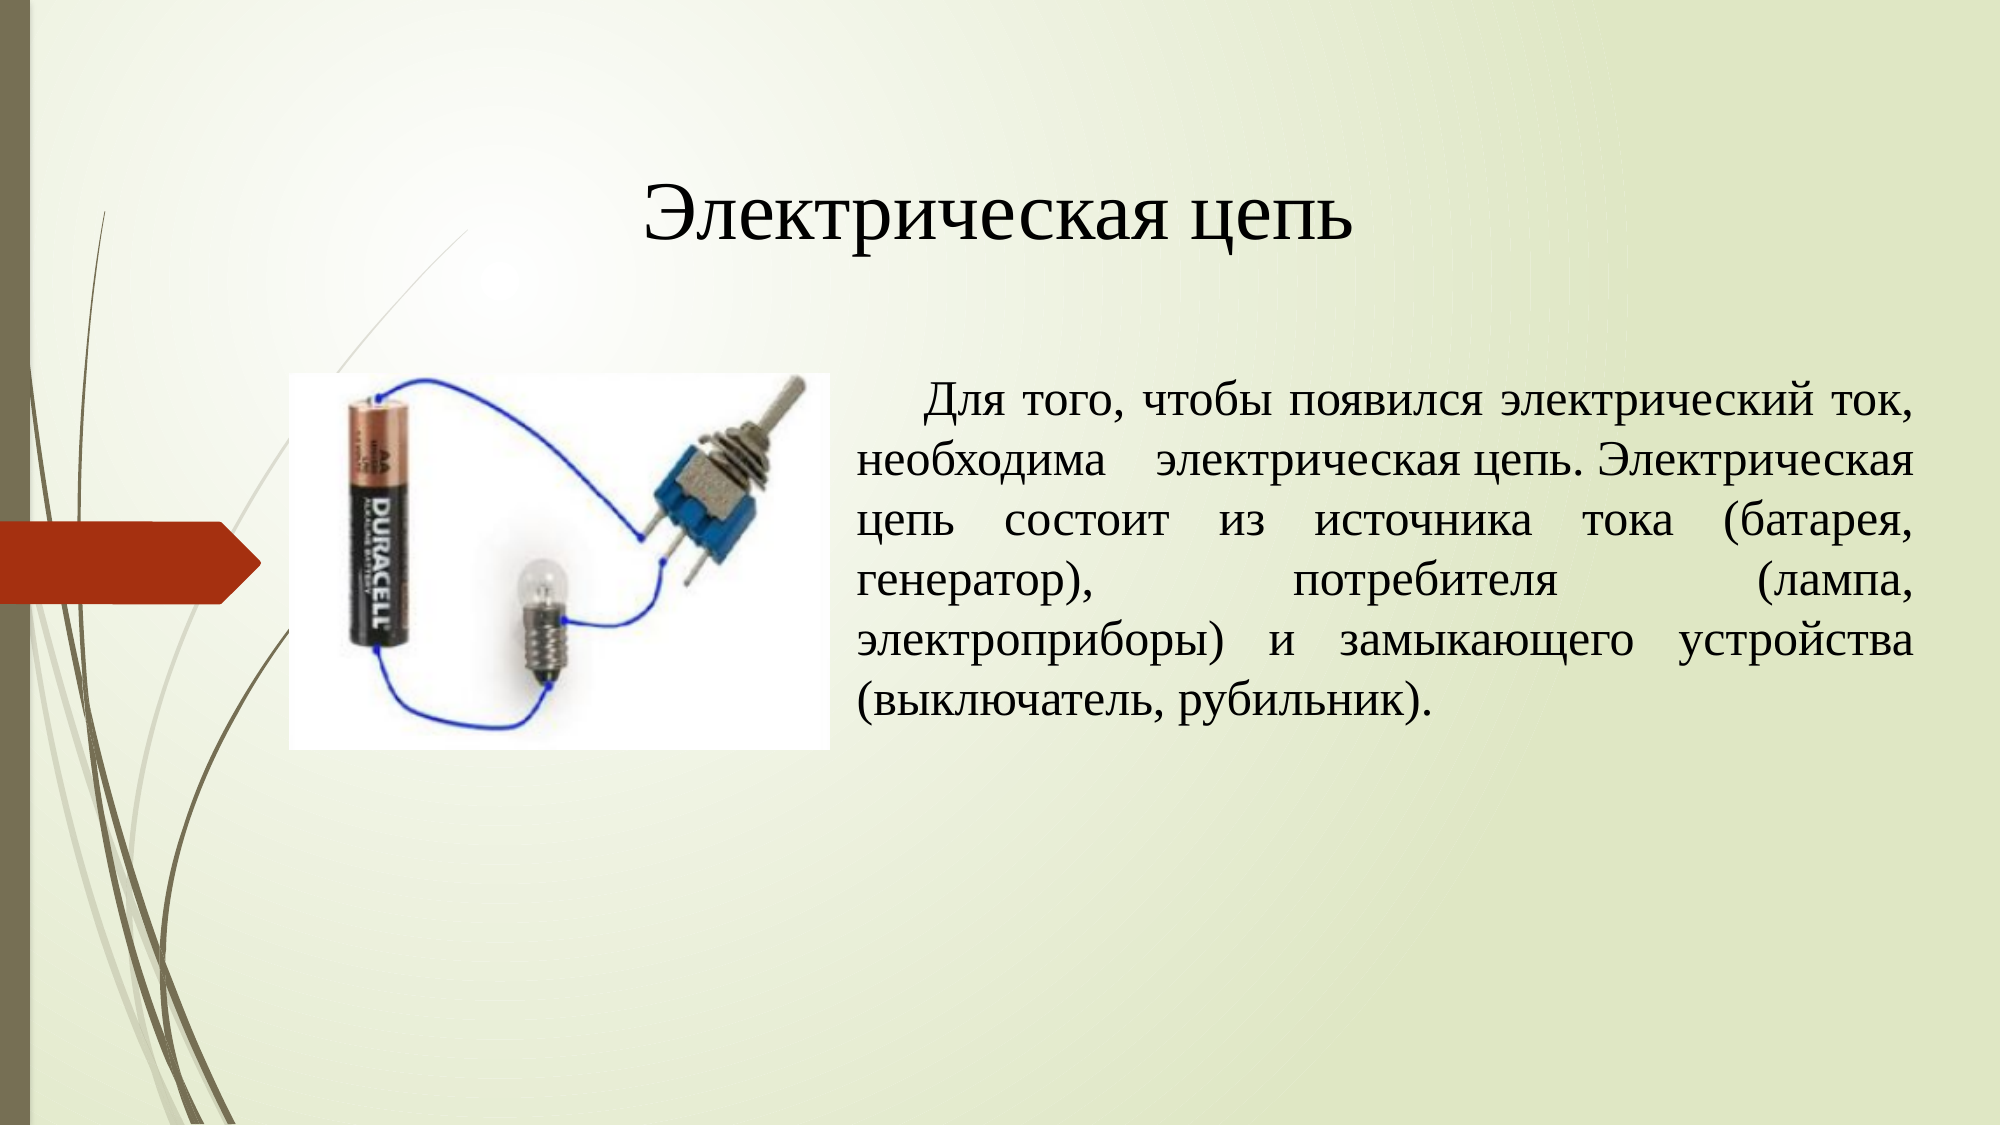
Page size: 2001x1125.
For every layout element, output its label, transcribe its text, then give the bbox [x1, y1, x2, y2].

title Электрическая цепь [136, 60, 1862, 265]
list Для того, чтобы появился электрический ток, необходима электрическая цепь. Электрическая цепь состоит из источника тока (батарея, генератор), потребителя (лампа, электроприборы) и замыкающего устройства (выключатель, рубильник). [841, 357, 1930, 812]
picture [288, 373, 830, 750]
